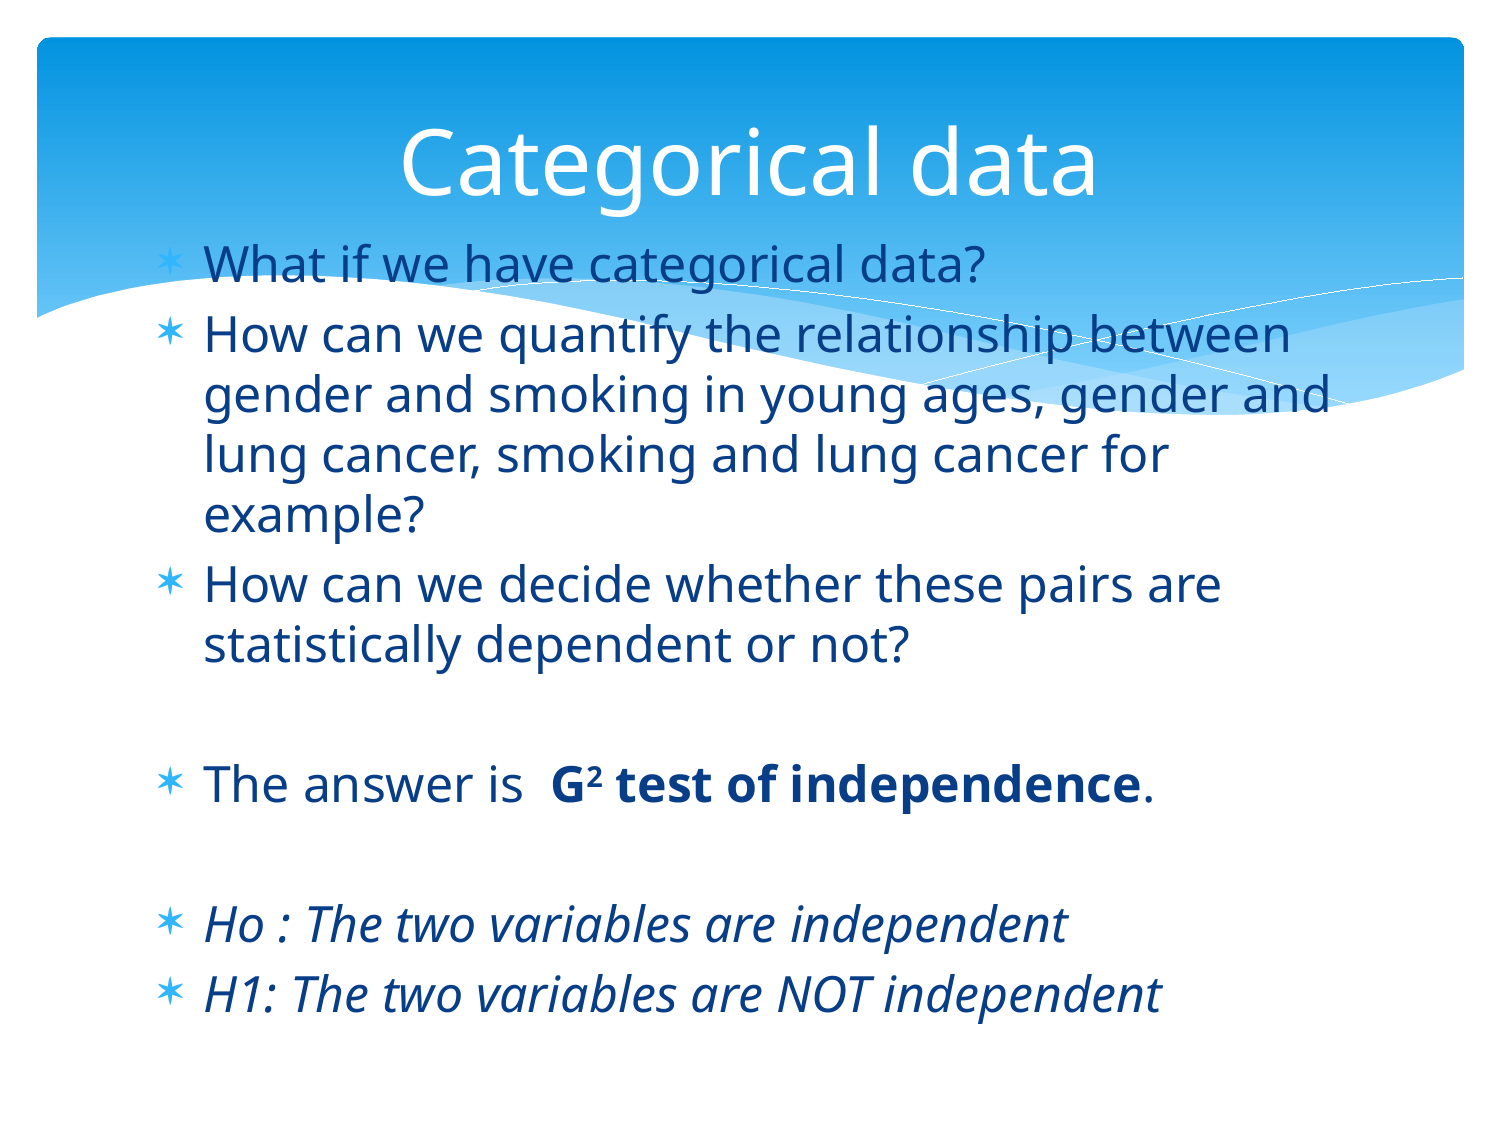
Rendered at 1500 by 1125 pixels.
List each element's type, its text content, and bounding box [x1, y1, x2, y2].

list What if we have categorical data? How can we quantify the relationship between gender and smoking in young ages, gender and lung cancer, smoking and lung cancer for example? How can we decide whether these pairs are statistically dependent or not? The answer is G2 test of independence. Ho : The two variables are independent H1: The two variables are NOT independent [143, 261, 1359, 1005]
title Categorical data [75, 55, 1425, 261]
